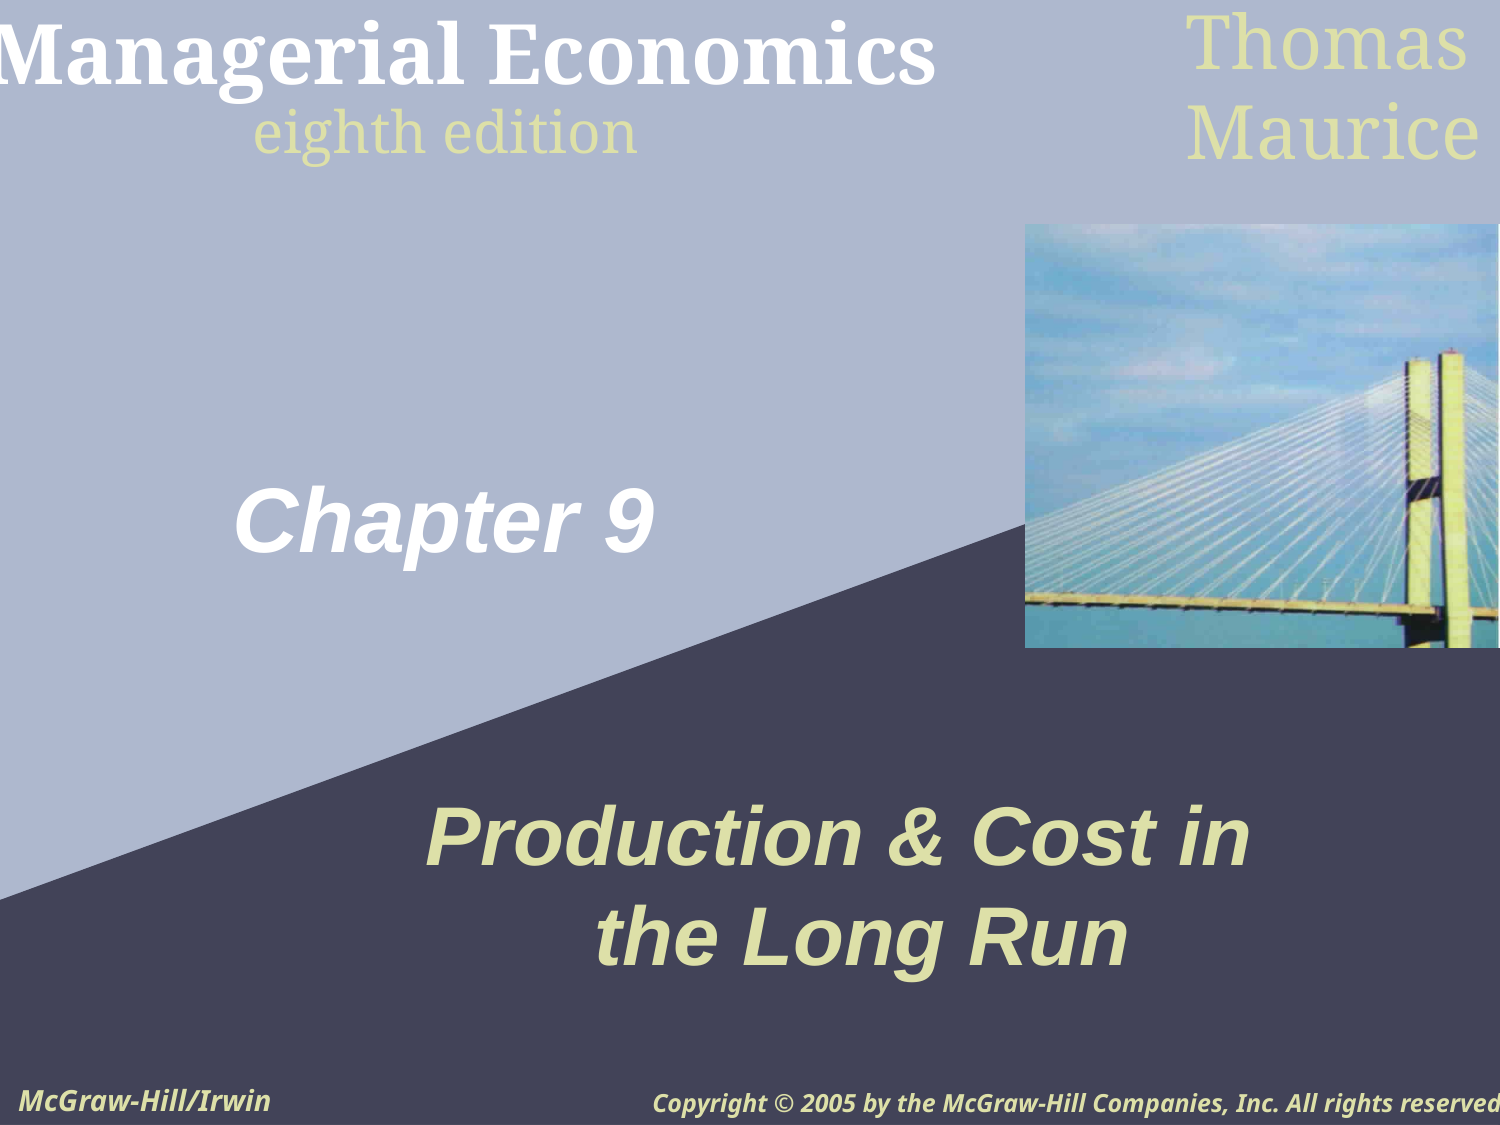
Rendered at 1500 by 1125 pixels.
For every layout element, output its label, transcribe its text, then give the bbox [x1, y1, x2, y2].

subtitle Production & Cost in the Long Run [337, 774, 1388, 926]
title Chapter 9 [112, 399, 776, 632]
picture [1025, 224, 1500, 648]
